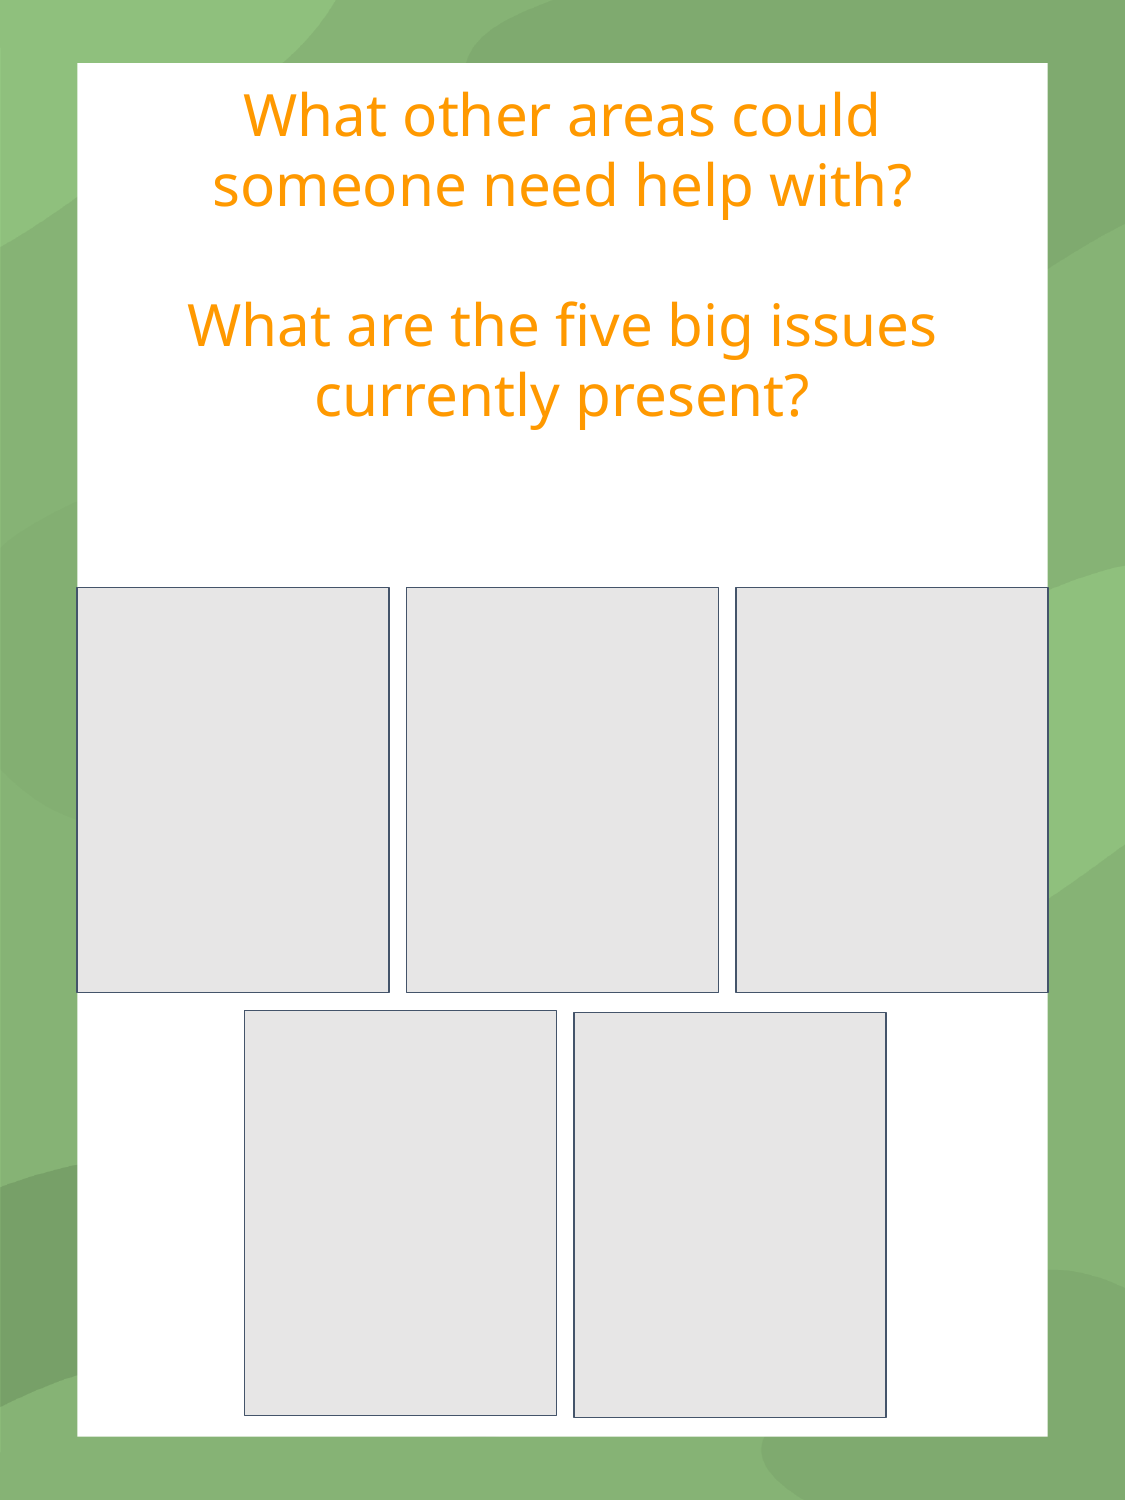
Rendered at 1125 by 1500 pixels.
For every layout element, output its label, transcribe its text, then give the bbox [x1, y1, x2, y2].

text_box [736, 587, 1048, 993]
text_box [406, 587, 719, 993]
text_box [244, 1010, 557, 1416]
text_box [77, 587, 389, 993]
text_box What other areas could someone need help with? What are the five big issues currently present? [109, 63, 1016, 443]
text_box [574, 1012, 887, 1418]
